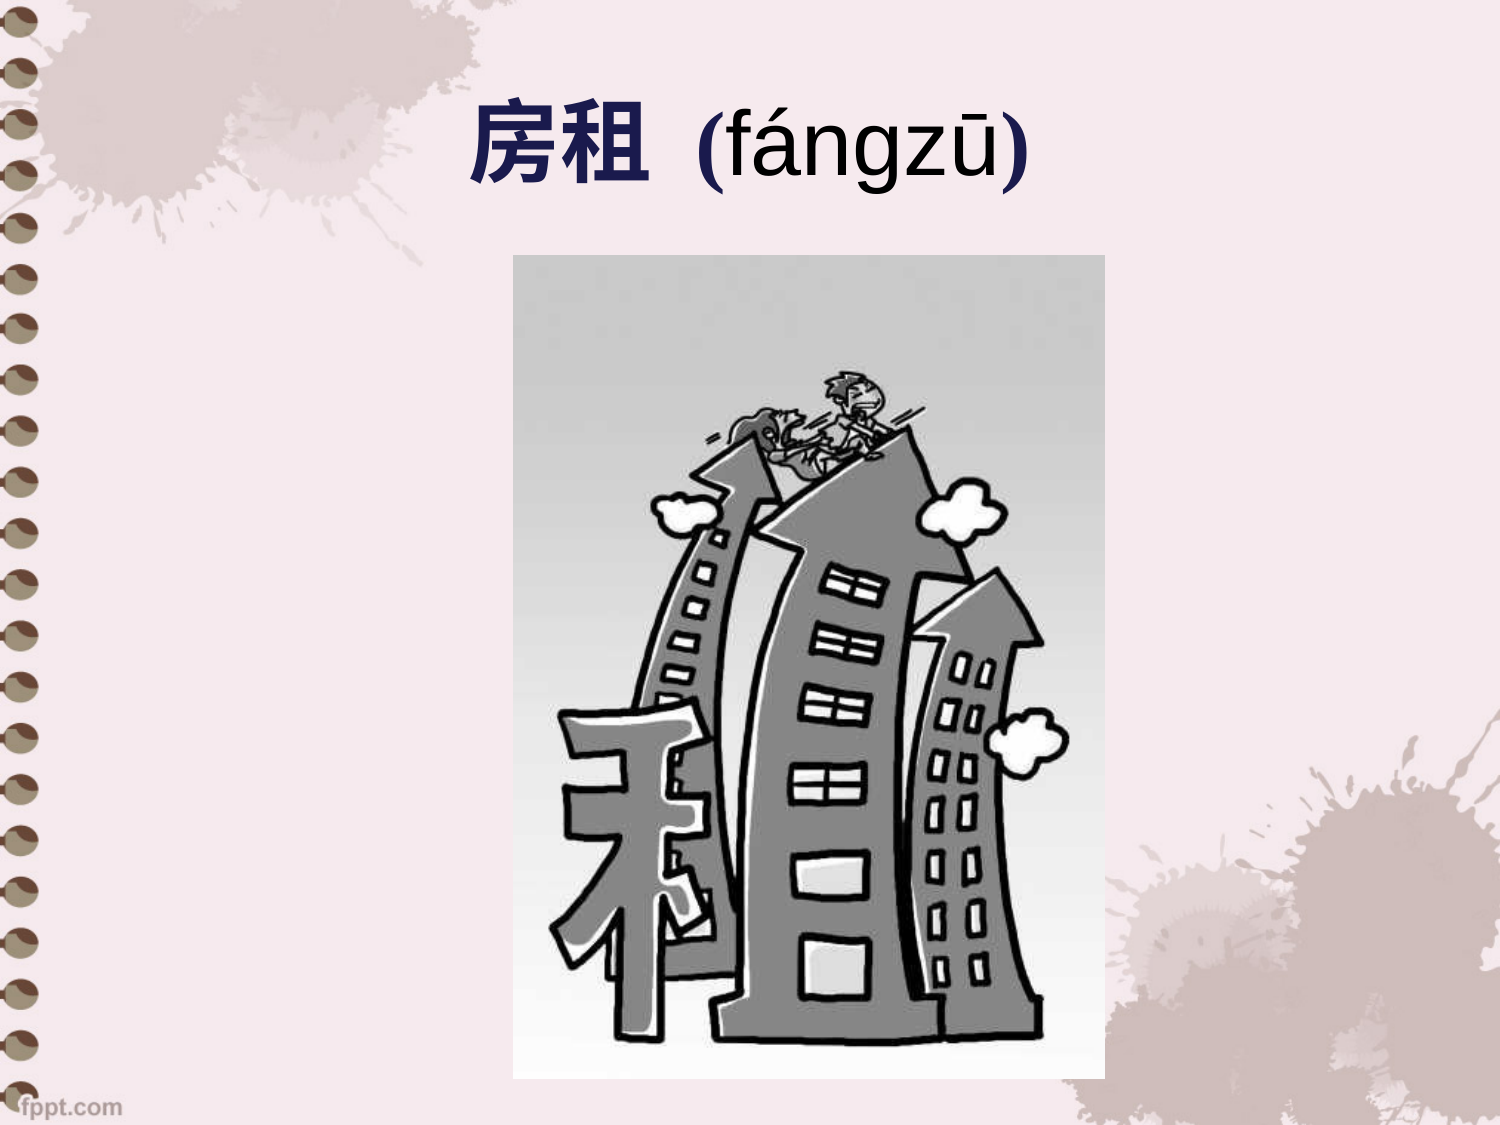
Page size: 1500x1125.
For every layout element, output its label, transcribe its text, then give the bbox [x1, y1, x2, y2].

text_box [25, 0, 651, 453]
picture [0, 0, 1500, 1125]
title 房租 (fángzū) [651, 45, 1425, 233]
